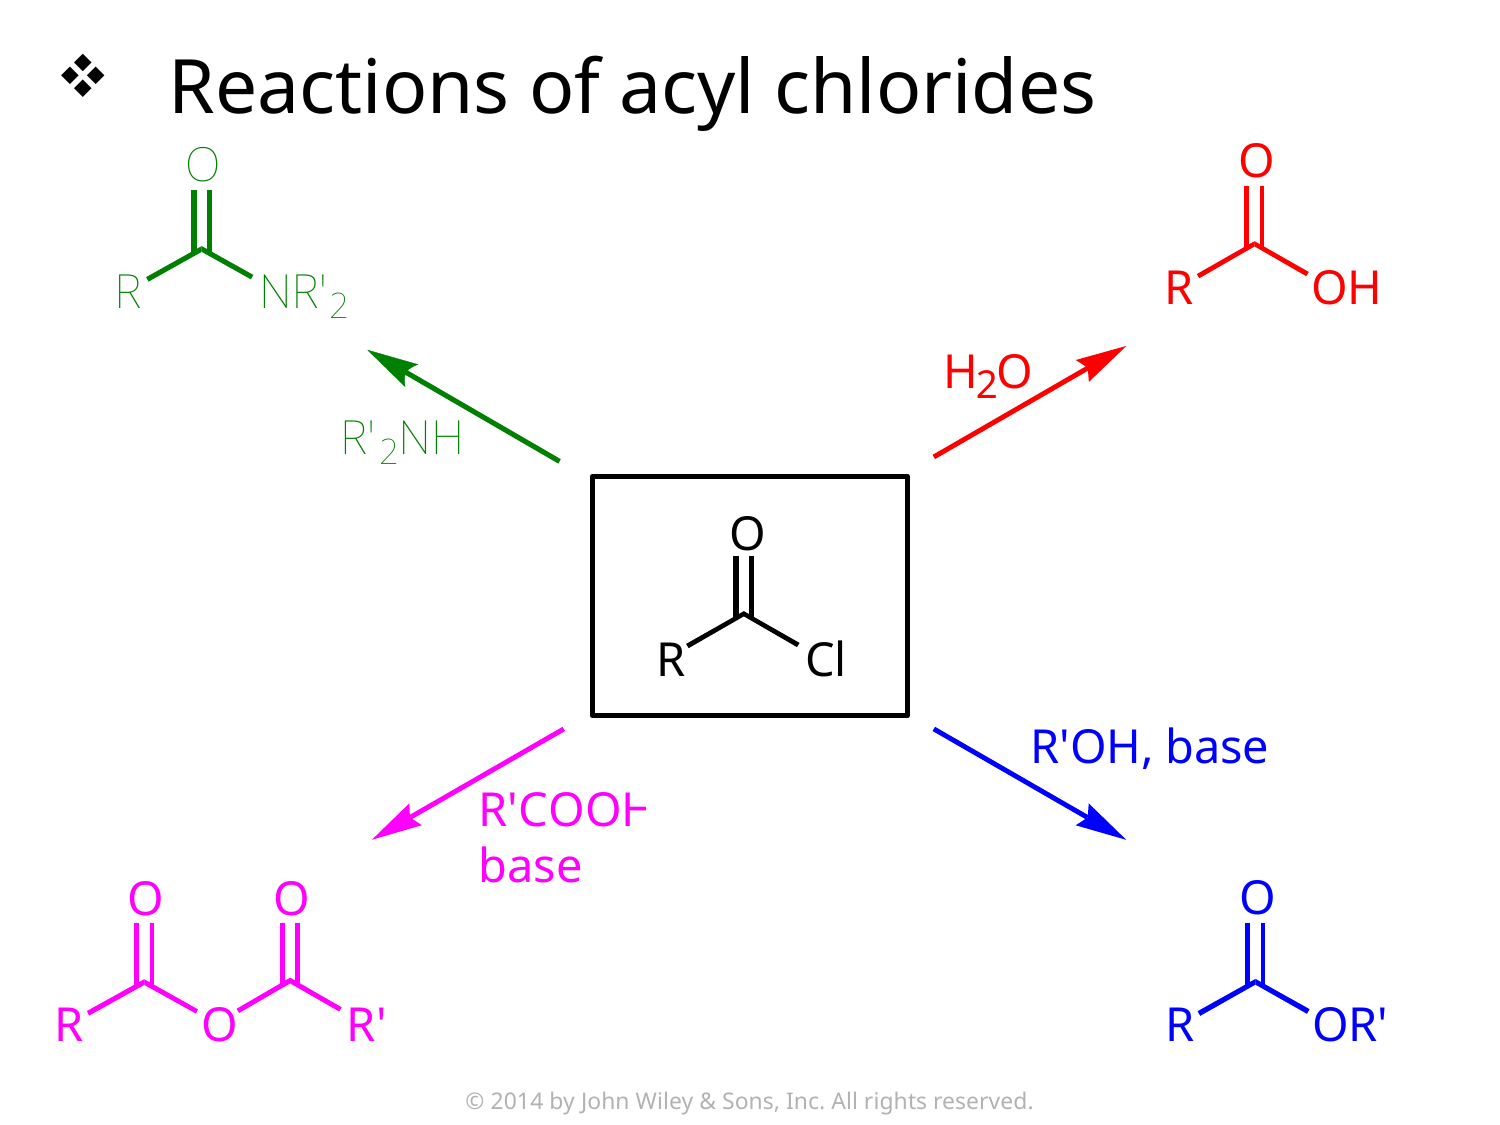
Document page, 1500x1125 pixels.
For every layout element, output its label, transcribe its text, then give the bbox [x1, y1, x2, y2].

text_box Reactions of acyl chlorides [41, 30, 1464, 226]
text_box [922, 137, 1379, 469]
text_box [922, 717, 1388, 1048]
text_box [110, 136, 569, 470]
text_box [583, 467, 917, 725]
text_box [52, 717, 647, 1048]
footer © 2014 by John Wiley & Sons, Inc. All rights reserved. [343, 1065, 1157, 1125]
